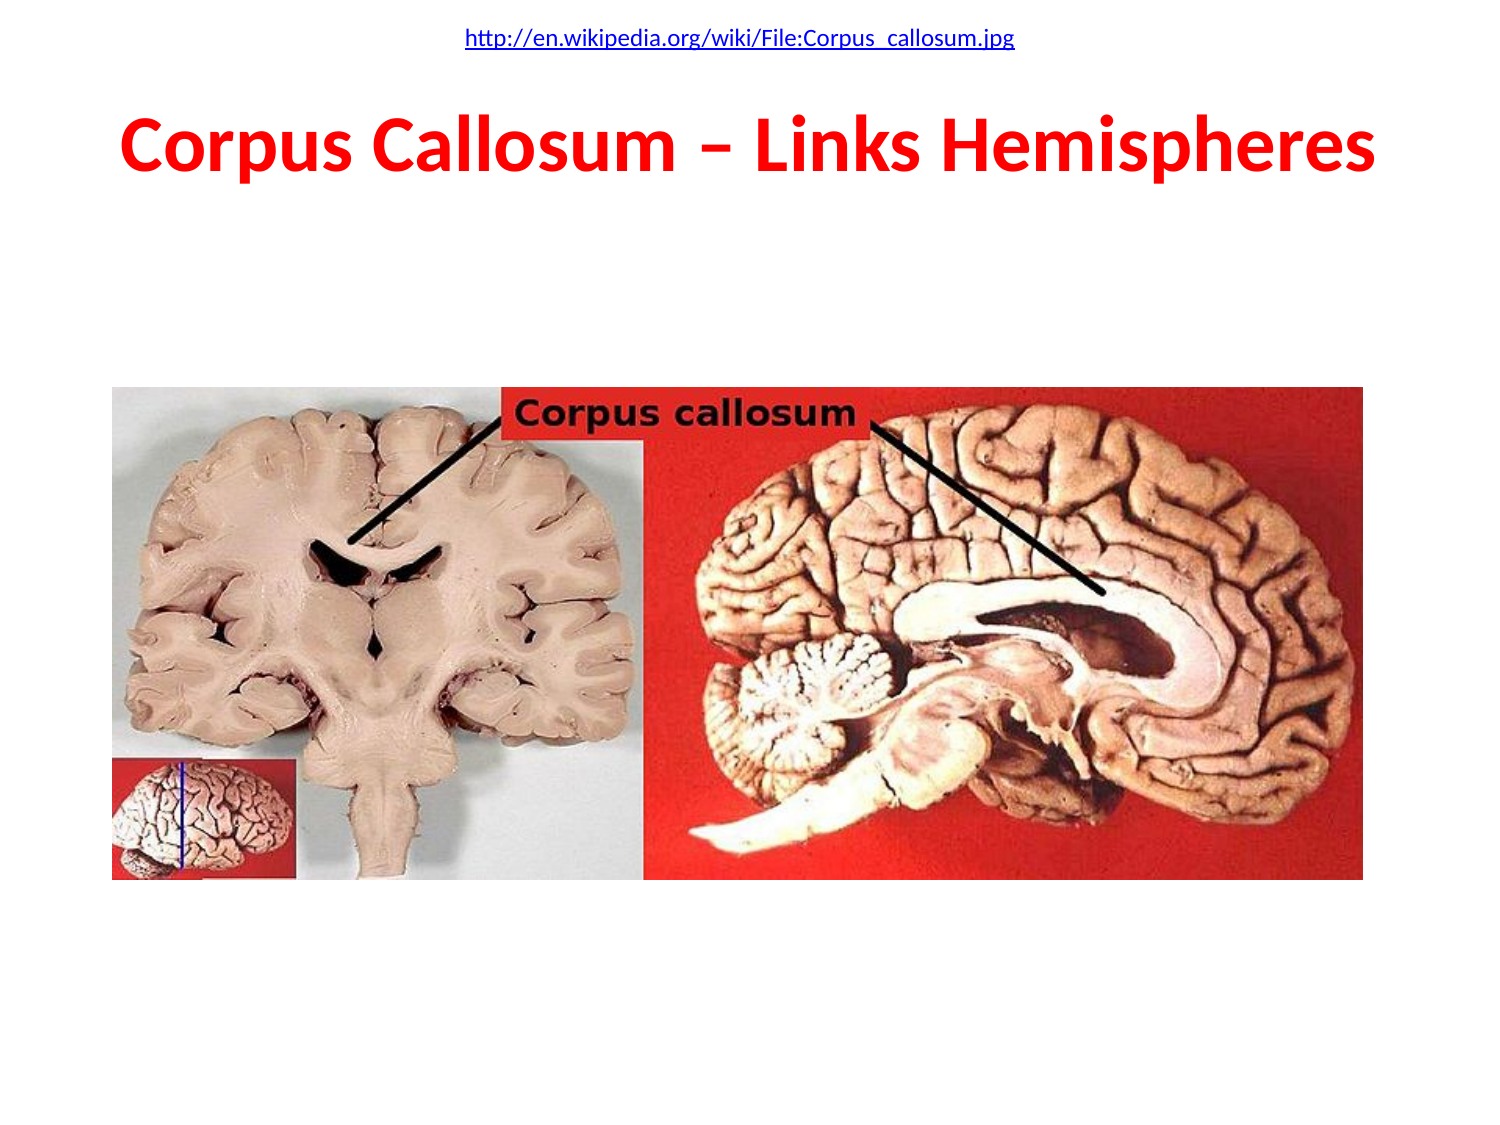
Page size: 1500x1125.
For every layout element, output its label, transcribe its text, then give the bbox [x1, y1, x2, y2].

picture [112, 387, 1363, 880]
text_box http://en.wikipedia.org/wiki/File:Corpus_callosum.jpg [449, 14, 1200, 89]
title Corpus Callosum – Links Hemispheres [75, 45, 1425, 233]
